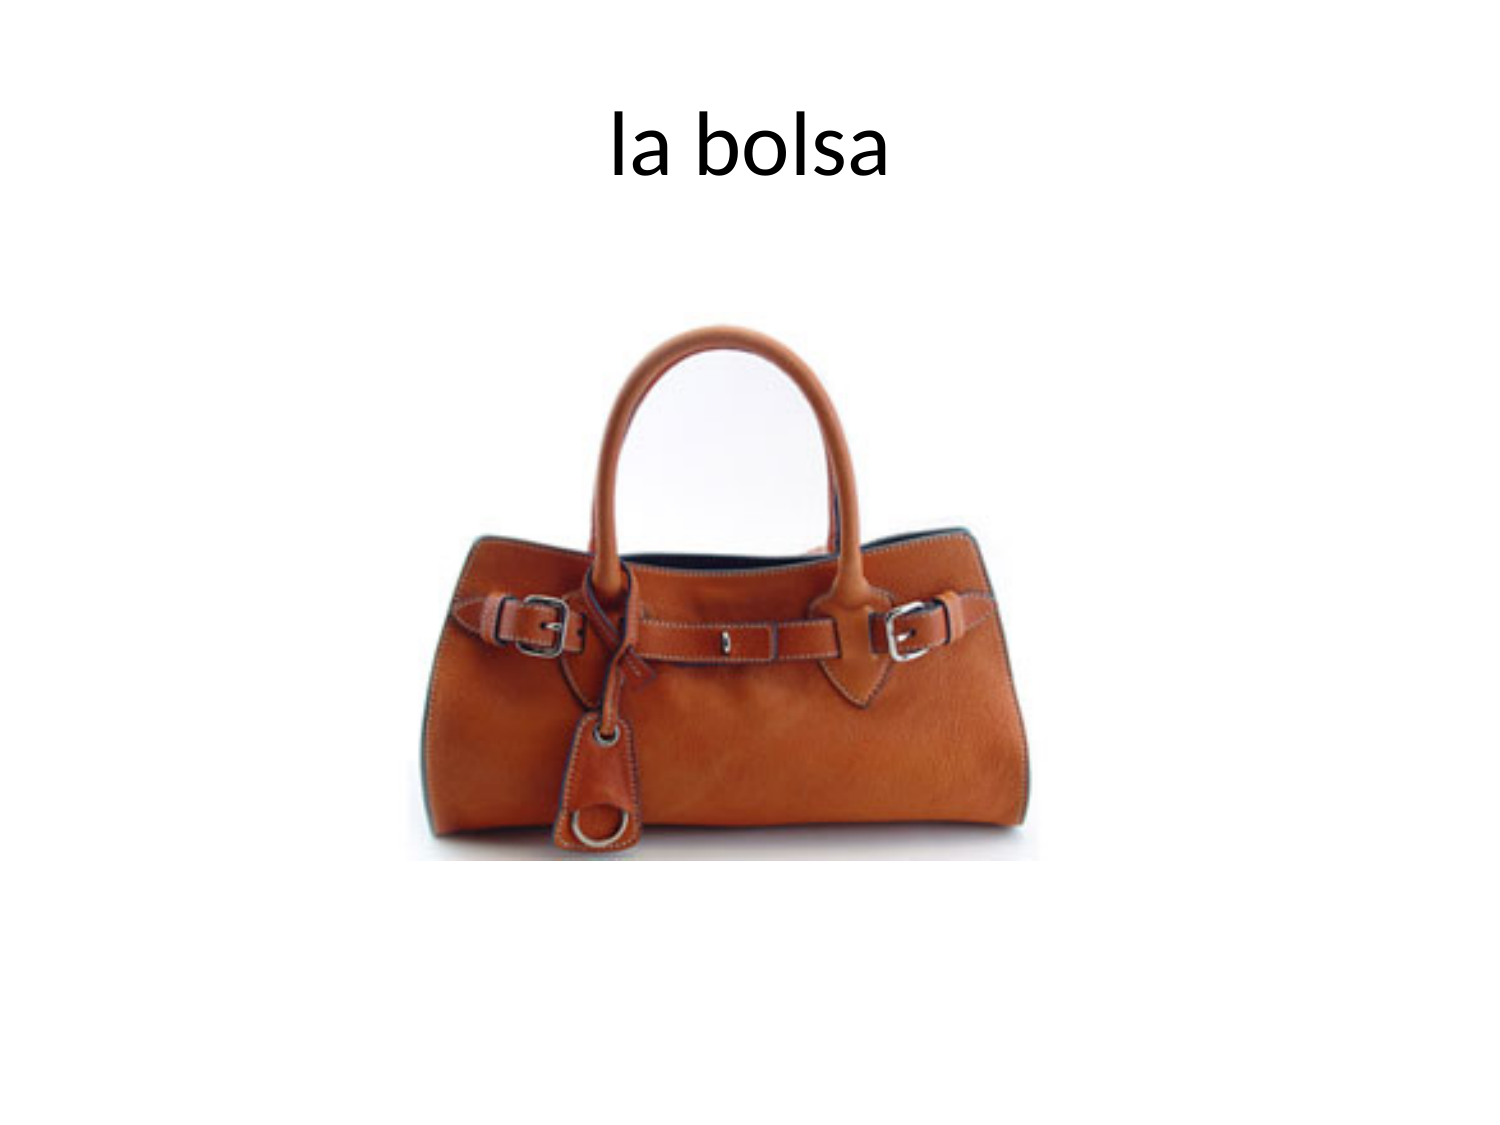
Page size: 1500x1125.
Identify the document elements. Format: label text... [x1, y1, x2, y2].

title la bolsa [75, 45, 1425, 233]
picture [399, 312, 1049, 862]
